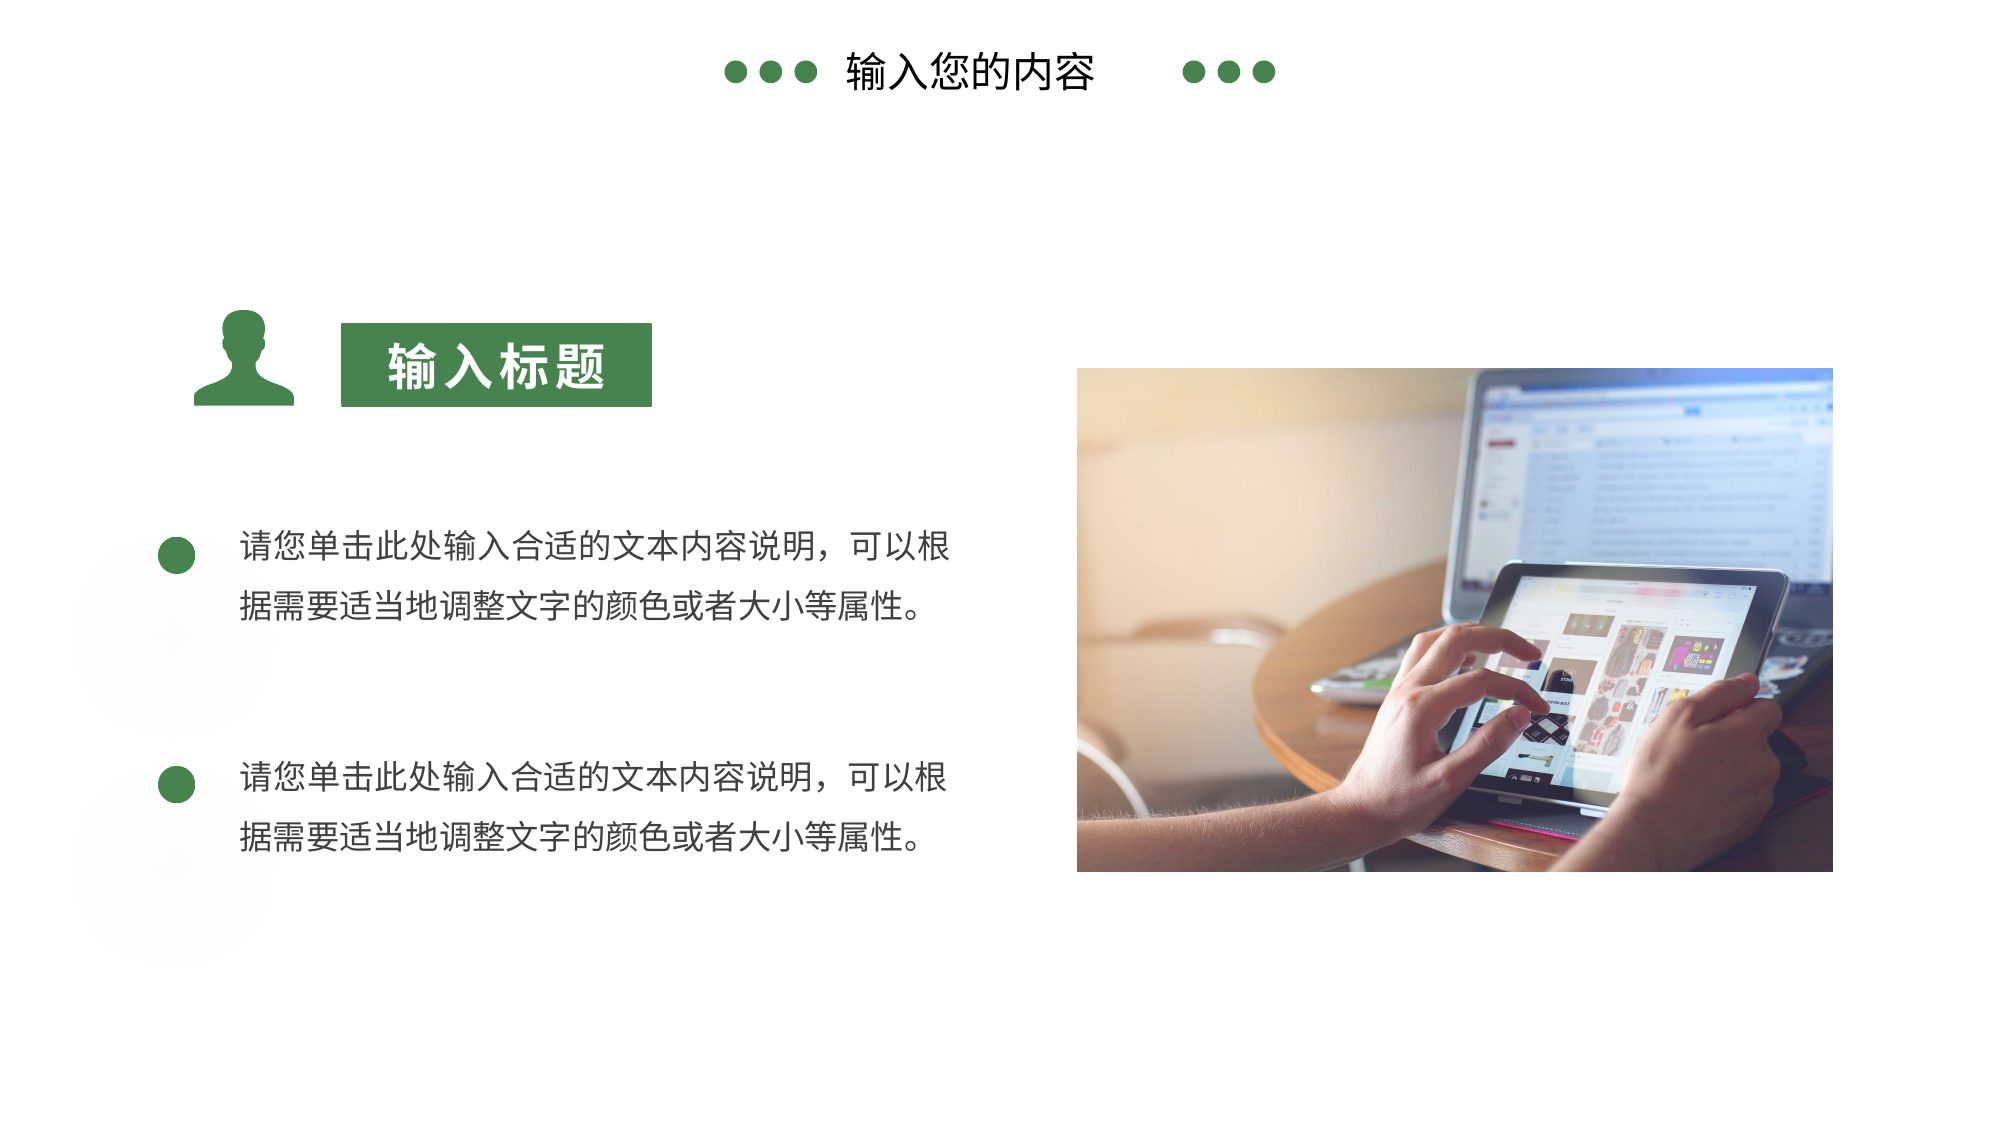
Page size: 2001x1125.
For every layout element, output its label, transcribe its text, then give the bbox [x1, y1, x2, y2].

text_box [157, 765, 196, 804]
picture [1077, 368, 1833, 872]
text_box [157, 536, 196, 575]
text_box 请您单击此处输入合适的文本内容说明，可以根据需要适当地调整文字的颜色或者大小等属性。 [225, 497, 967, 633]
text_box 请您单击此处输入合适的文本内容说明，可以根据需要适当地调整文字的颜色或者大小等属性。 [224, 728, 964, 864]
text_box [193, 309, 294, 406]
text_box 输入标题 [341, 323, 652, 407]
